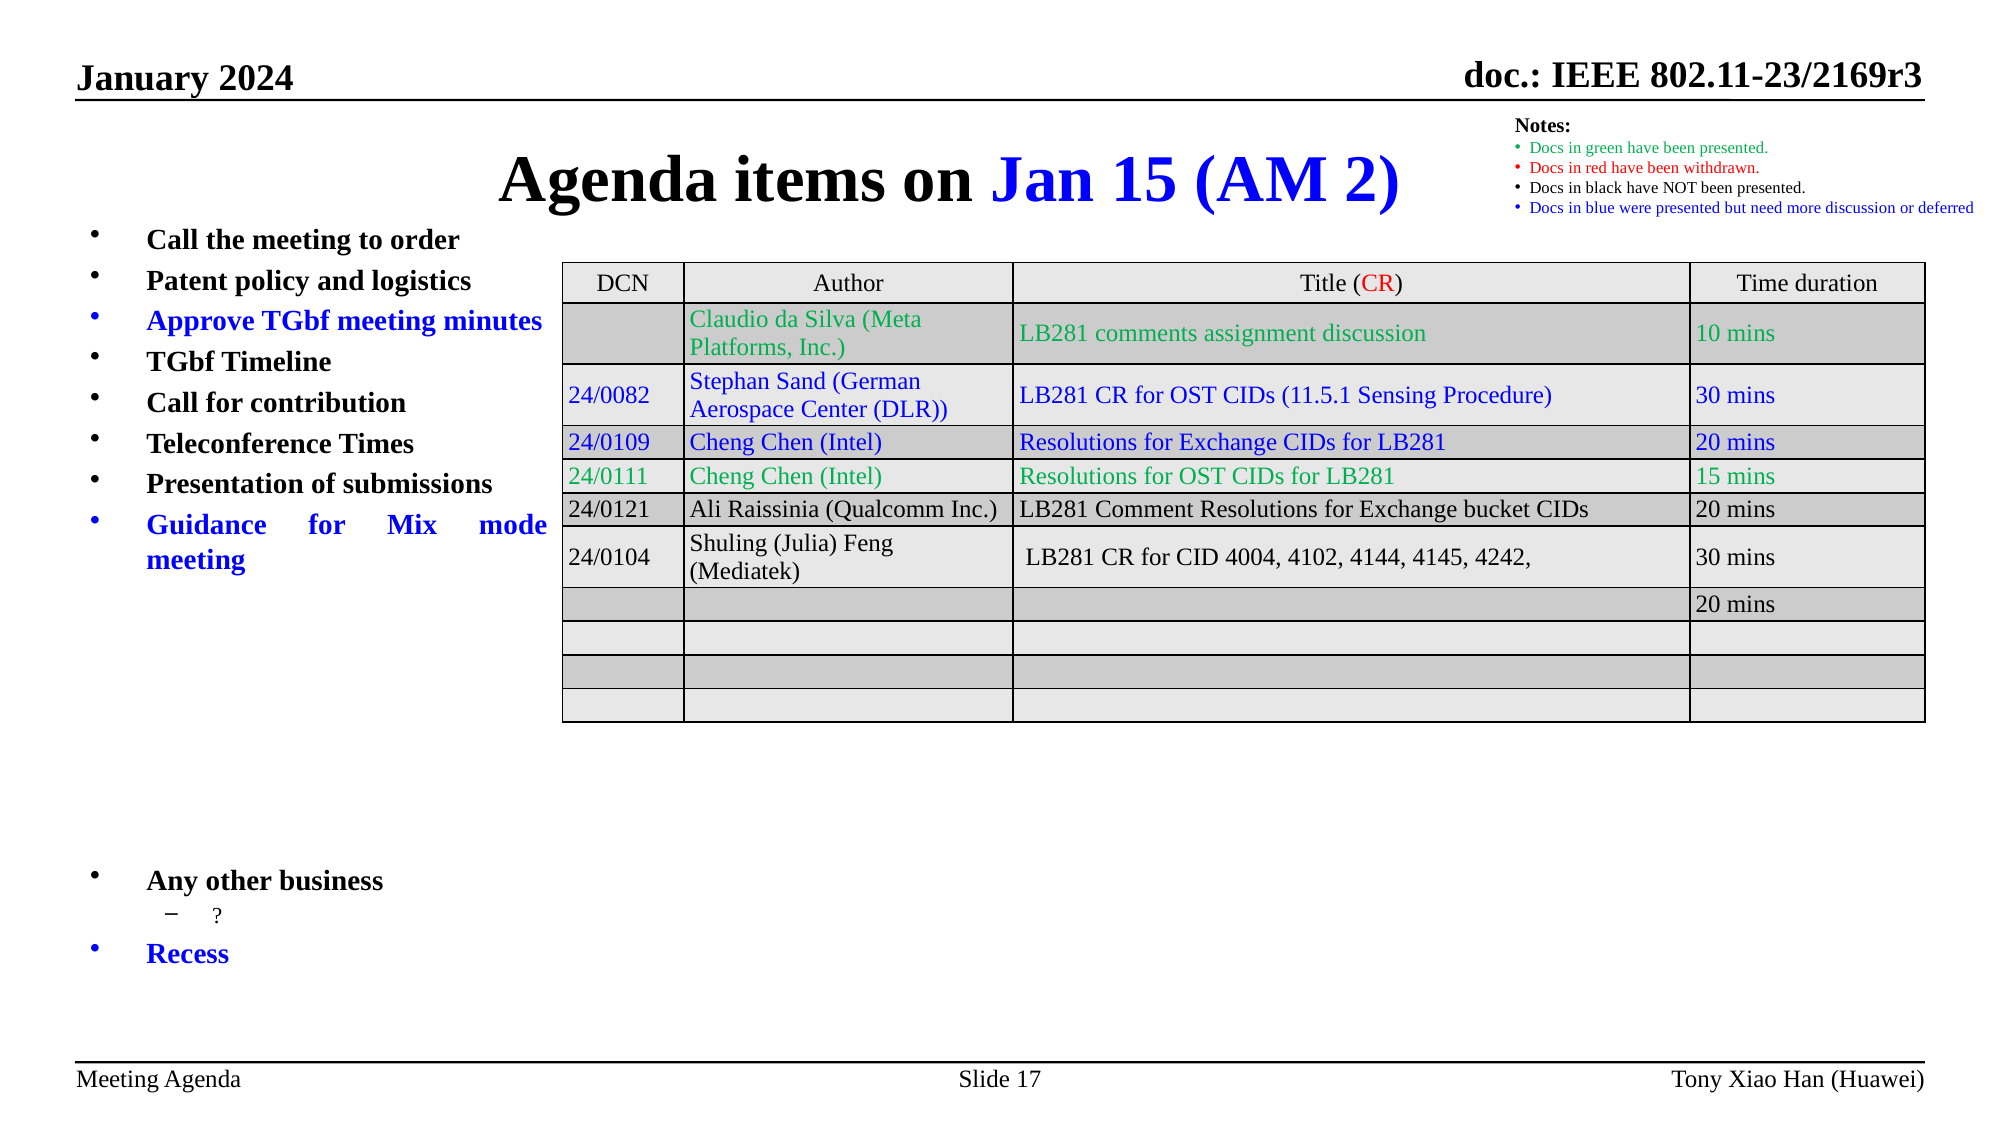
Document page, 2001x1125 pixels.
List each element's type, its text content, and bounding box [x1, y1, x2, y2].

table_cell [1691, 689, 1924, 721]
table_cell Ali Raissinia (Qualcomm Inc.) [685, 494, 1012, 525]
table_cell [1691, 622, 1924, 654]
table_header Time duration [1691, 263, 1924, 302]
table_cell [563, 622, 683, 654]
table_cell Stephan Sand (German Aerospace Center (DLR)) [685, 365, 1012, 425]
table_cell LB281 comments assignment discussion [1014, 304, 1689, 363]
text_box Call the meeting to order Patent policy and logistics Approve TGbf meeting minutes TGbf Timeline Call for contribution Teleconference Times Presentation of submissions Guidance for Mix mode meeting Any other business ? Recess [75, 212, 563, 1058]
text_box Notes: Docs in green have been presented. Docs in red have been withdrawn. Docs in black have NOT been presented. Docs in blue were presented but need more discussion or deferred [1500, 104, 2000, 246]
table_cell LB281 CR for CID 4004, 4102, 4144, 4145, 4242, [1014, 527, 1689, 587]
table_cell [685, 656, 1012, 688]
table_cell Claudio da Silva (Meta Platforms, Inc.) [685, 304, 1012, 363]
table_cell 24/0121 [563, 494, 683, 525]
table_cell 10 mins [1691, 304, 1924, 363]
table_cell 20 mins [1691, 426, 1924, 458]
table_cell [1014, 588, 1689, 620]
table_cell Cheng Chen (Intel) [685, 426, 1012, 458]
table_cell 30 mins [1691, 365, 1924, 425]
table_cell [1014, 689, 1689, 721]
table_cell [563, 656, 683, 688]
table_cell 30 mins [1691, 527, 1924, 587]
table_cell 24/0111 [563, 460, 683, 492]
table_cell 20 mins [1691, 588, 1924, 620]
table_cell LB281 Comment Resolutions for Exchange bucket CIDs [1014, 494, 1689, 525]
table_cell [563, 588, 683, 620]
table_cell 20 mins [1691, 494, 1924, 525]
text_box Agenda items on Jan 15 (AM 2) [262, 87, 1638, 262]
table_cell Shuling (Julia) Feng (Mediatek) [685, 527, 1012, 587]
table_cell [1691, 656, 1924, 688]
table_cell [563, 304, 683, 363]
table_cell LB281 CR for OST CIDs (11.5.1 Sensing Procedure) [1014, 365, 1689, 425]
table_cell 15 mins [1691, 460, 1924, 492]
table_cell Cheng Chen (Intel) [685, 460, 1012, 492]
table_cell [685, 588, 1012, 620]
table_header Author [685, 263, 1012, 302]
table_cell 24/0109 [563, 426, 683, 458]
table_cell [1014, 656, 1689, 688]
table_header Title (CR) [1014, 263, 1689, 302]
table_cell [563, 689, 683, 721]
table_cell 24/0082 [563, 365, 683, 425]
table_cell [685, 622, 1012, 654]
table_cell 24/0104 [563, 527, 683, 587]
table_header DCN [563, 263, 683, 302]
table_cell [1014, 622, 1689, 654]
table_cell Resolutions for OST CIDs for LB281 [1014, 460, 1689, 492]
table_cell [685, 689, 1012, 721]
table_cell Resolutions for Exchange CIDs for LB281 [1014, 426, 1689, 458]
